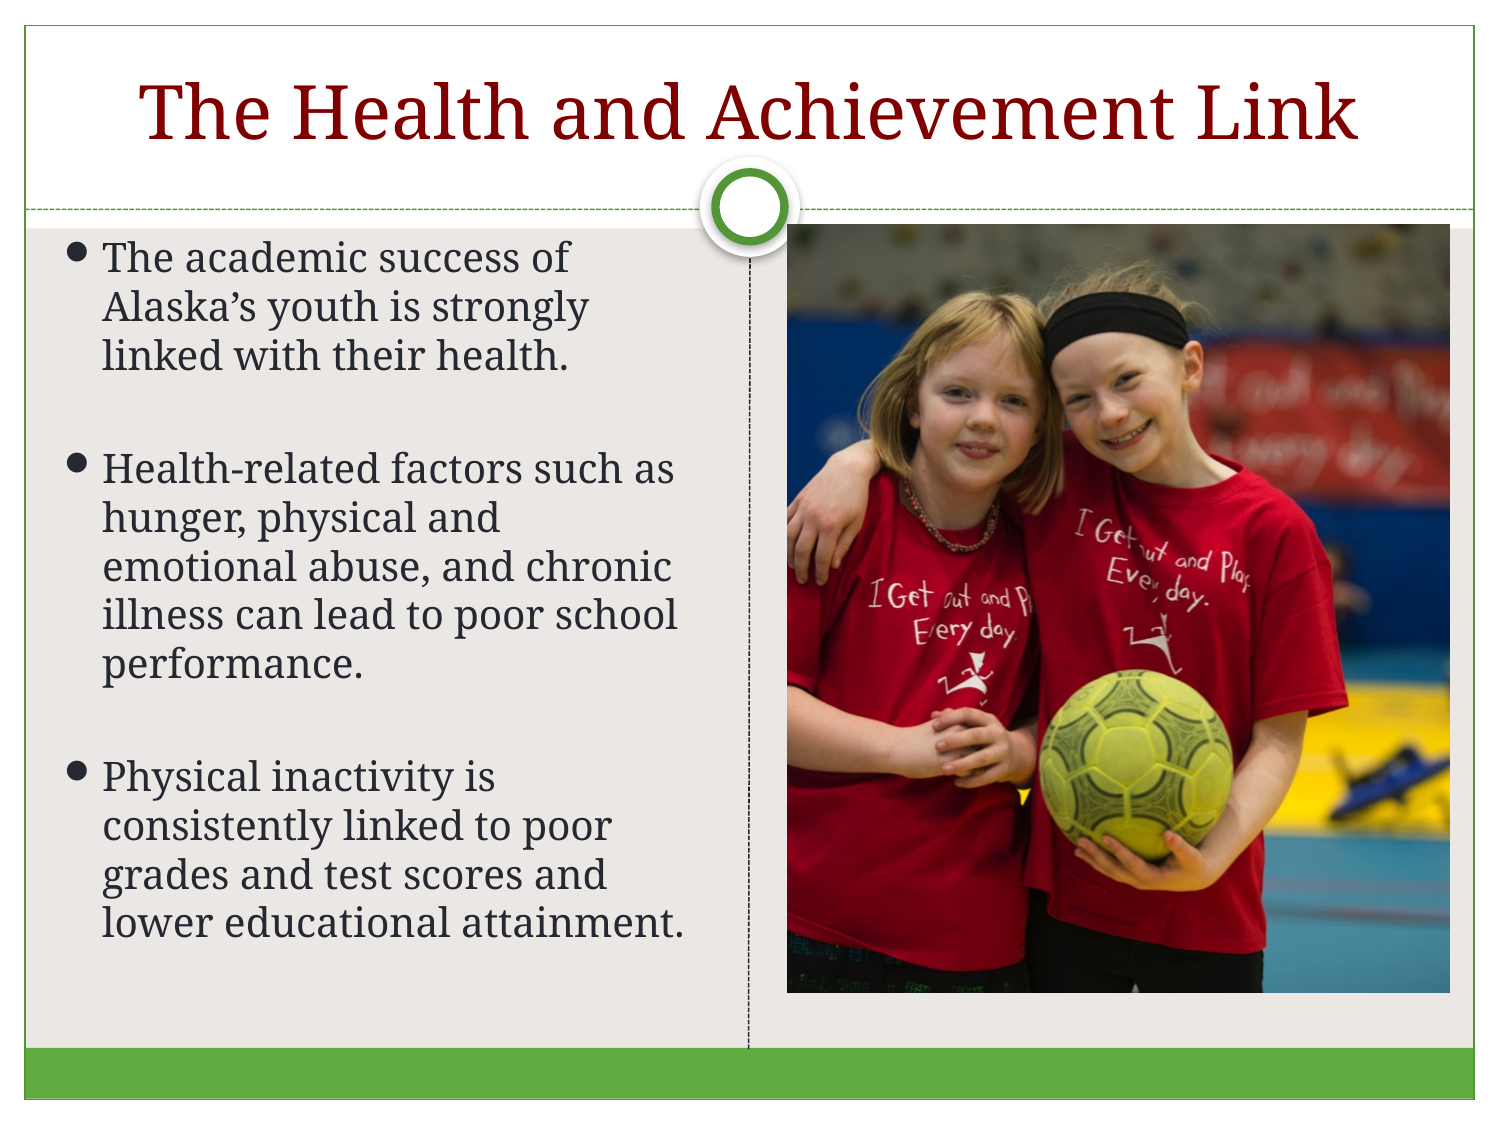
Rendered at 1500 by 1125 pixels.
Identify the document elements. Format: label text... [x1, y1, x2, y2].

title The Health and Achievement Link [49, 37, 1450, 162]
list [787, 224, 1451, 994]
list The academic success of Alaska’s youth is strongly linked with their health. Health-related factors such as hunger, physical and emotional abuse, and chronic illness can lead to poor school performance. Physical inactivity is consistently linked to poor grades and test scores and lower educational attainment. [49, 224, 712, 993]
